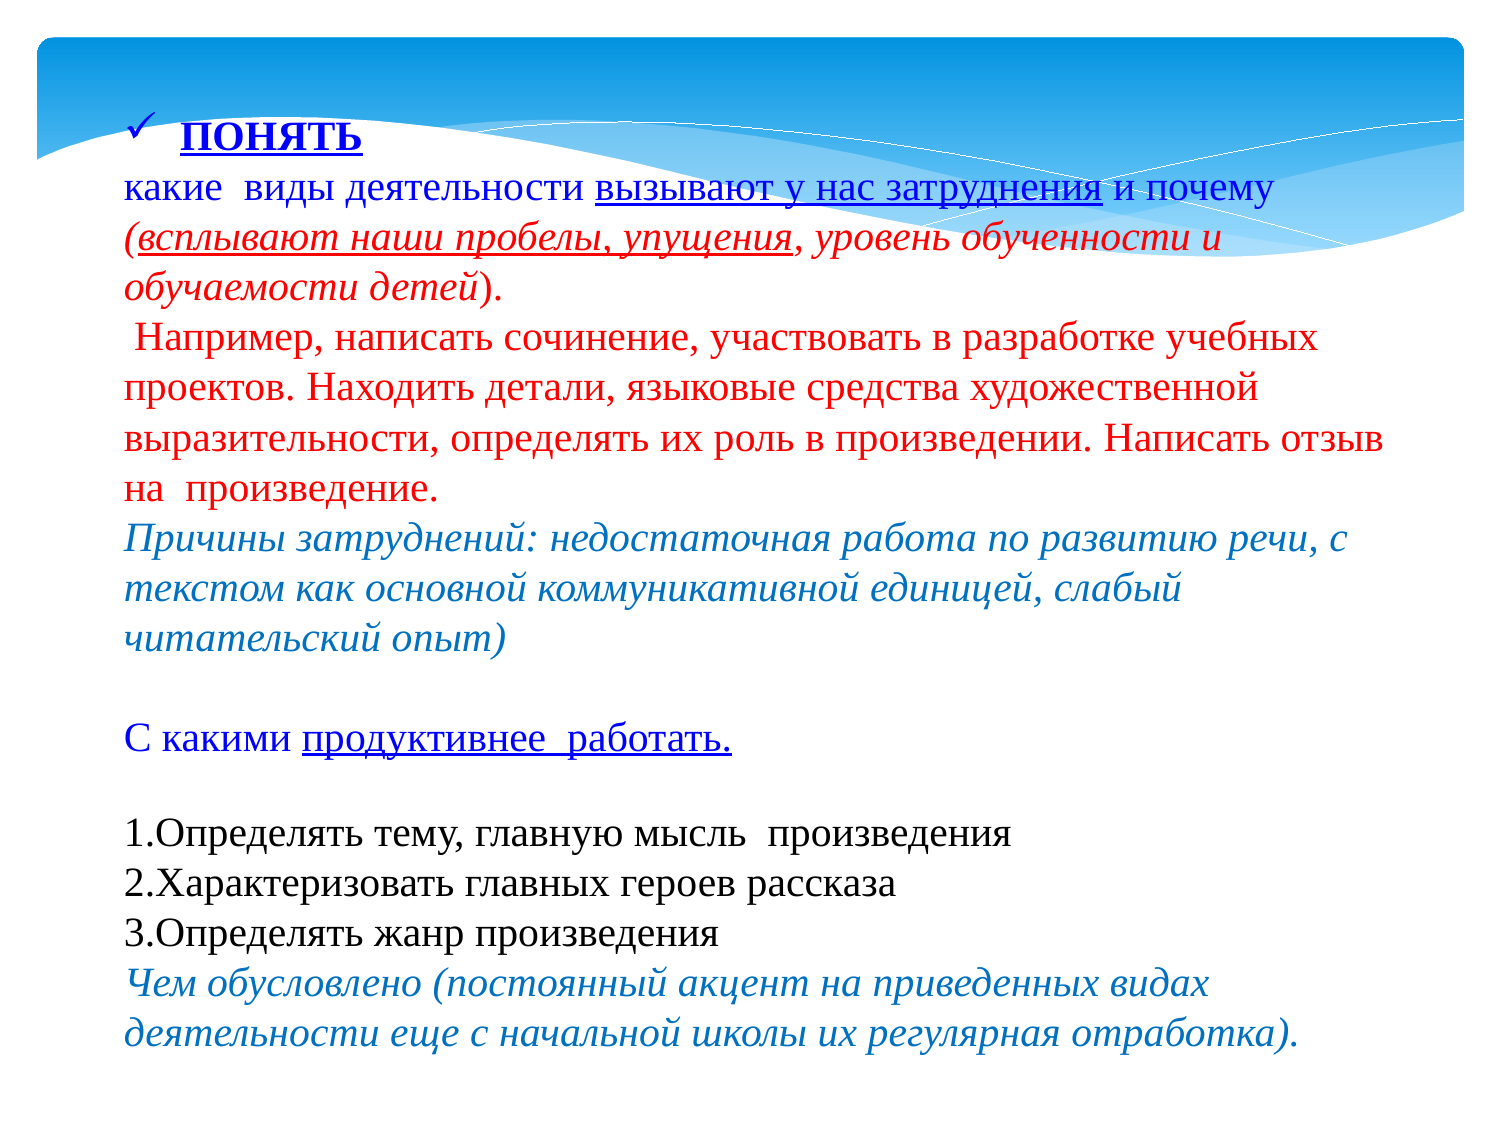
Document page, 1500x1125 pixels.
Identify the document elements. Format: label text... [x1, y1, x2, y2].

text_box ПОНЯТЬ какие виды деятельности вызывают у нас затруднения и почему (всплывают наши пробелы, упущения, уровень обученности и обучаемости детей). Например, написать сочинение, участвовать в разработке учебных проектов. Находить детали, языковые средства художественной выразительности, определять их роль в произведении. Написать отзыв на произведение. Причины затруднений: недостаточная работа по развитию речи, с текстом как основной коммуникативной единицей, слабый читательский опыт) С какими продуктивнее работать. 1.Определять тему, главную мысль произведения 2.Характеризовать главных героев рассказа 3.Определять жанр произведения Чем обусловлено (постоянный акцент на приведенных видах деятельности еще с начальной школы их регулярная отработка). [108, 101, 1409, 1062]
